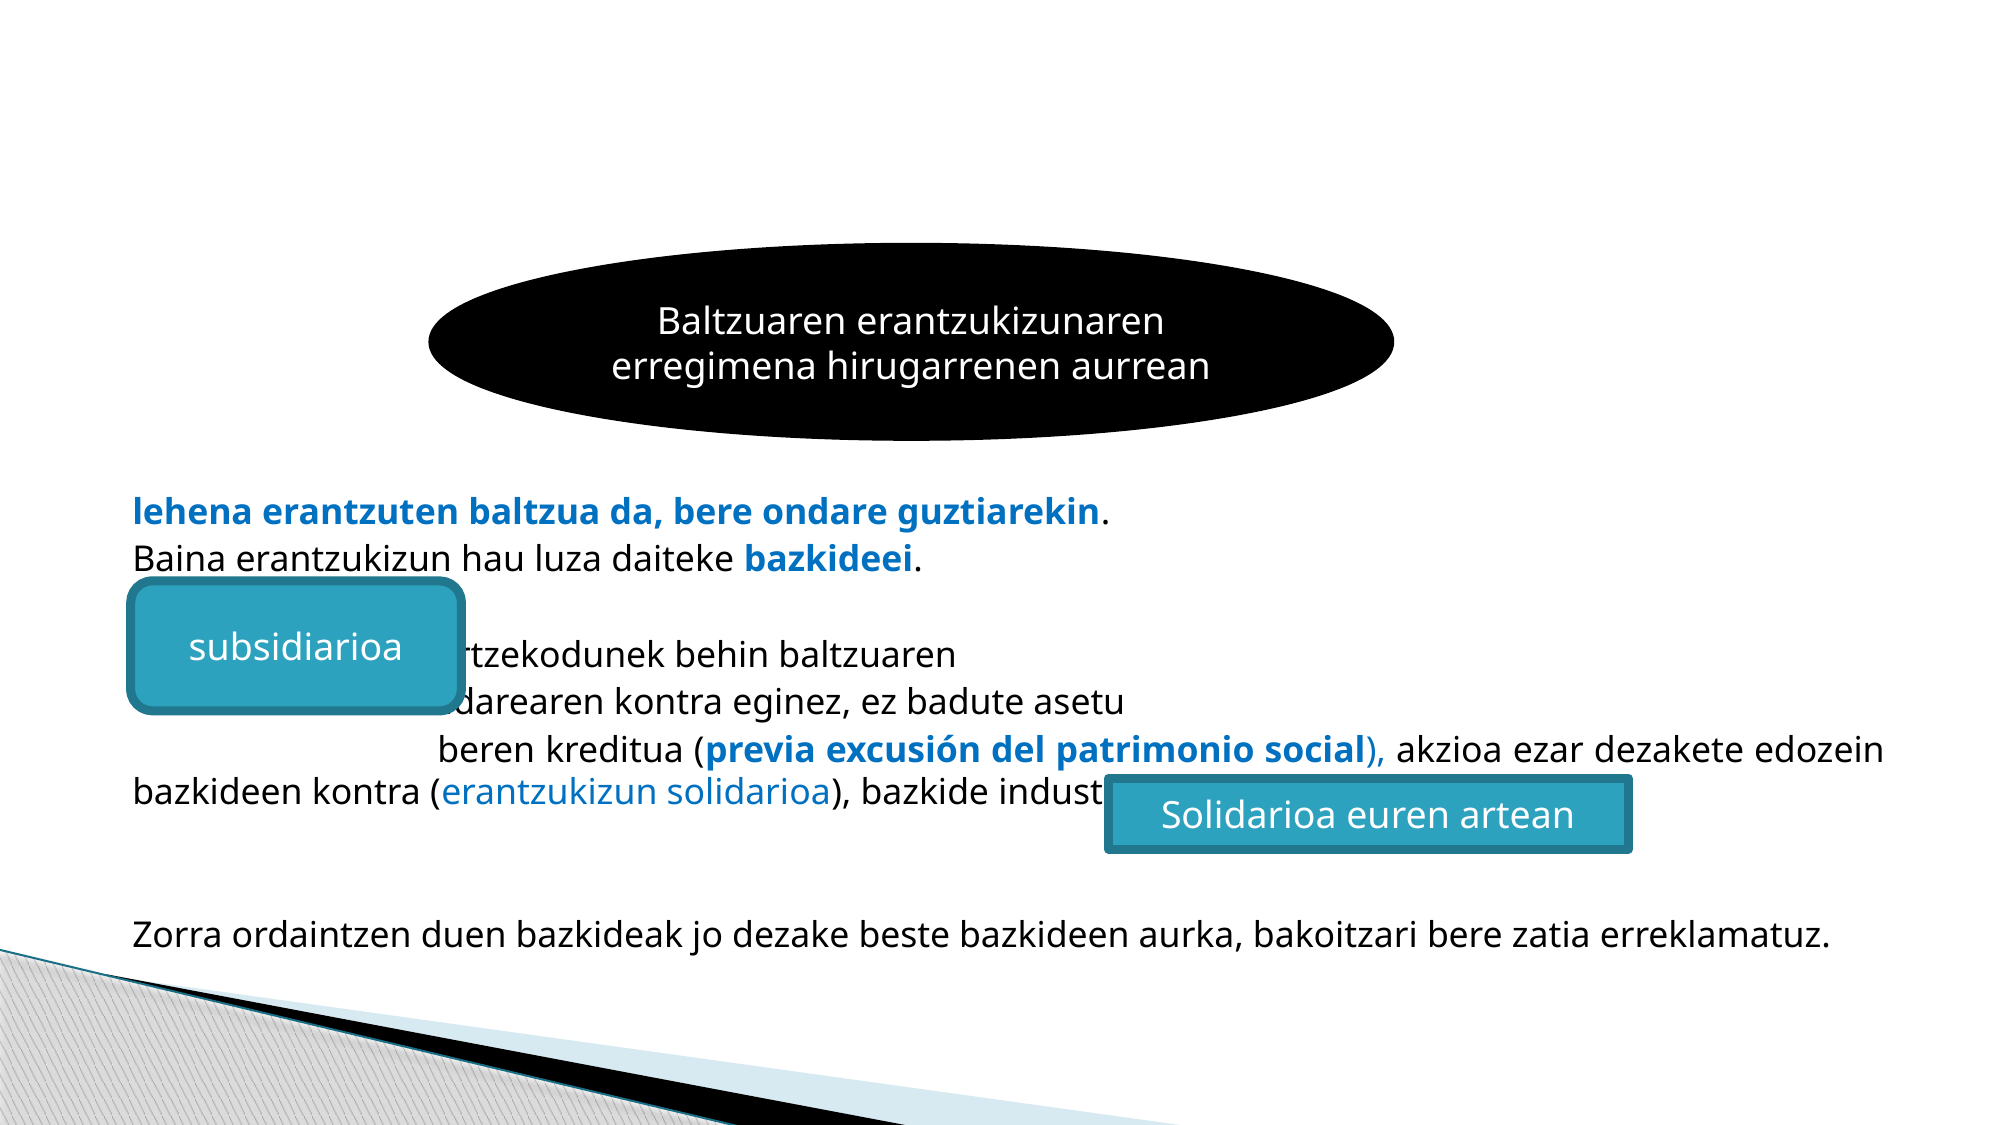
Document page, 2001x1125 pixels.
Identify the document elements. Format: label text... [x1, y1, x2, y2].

text_box subsidiarioa [126, 576, 466, 716]
list lehena erantzuten baltzua da, bere ondare guztiarekin. Baina erantzukizun hau luza daiteke bazkideei. Hartzekodunek behin baltzuaren ondarearen kontra eginez, ez badute asetu beren kreditua (previa excusión del patrimonio social), akzioa ezar dezakete edozein bazkideen kontra (erantzukizun solidarioa), bazkide industrialak barne. Zorra ordaintzen duen bazkideak jo dezake beste bazkideen aurka, bakoitzari bere zatia erreklamatuz. [99, 243, 1900, 986]
text_box Baltzuaren erantzukizunaren erregimena hirugarrenen aurrean [428, 242, 1395, 441]
text_box Solidarioa euren artean [1104, 774, 1633, 854]
